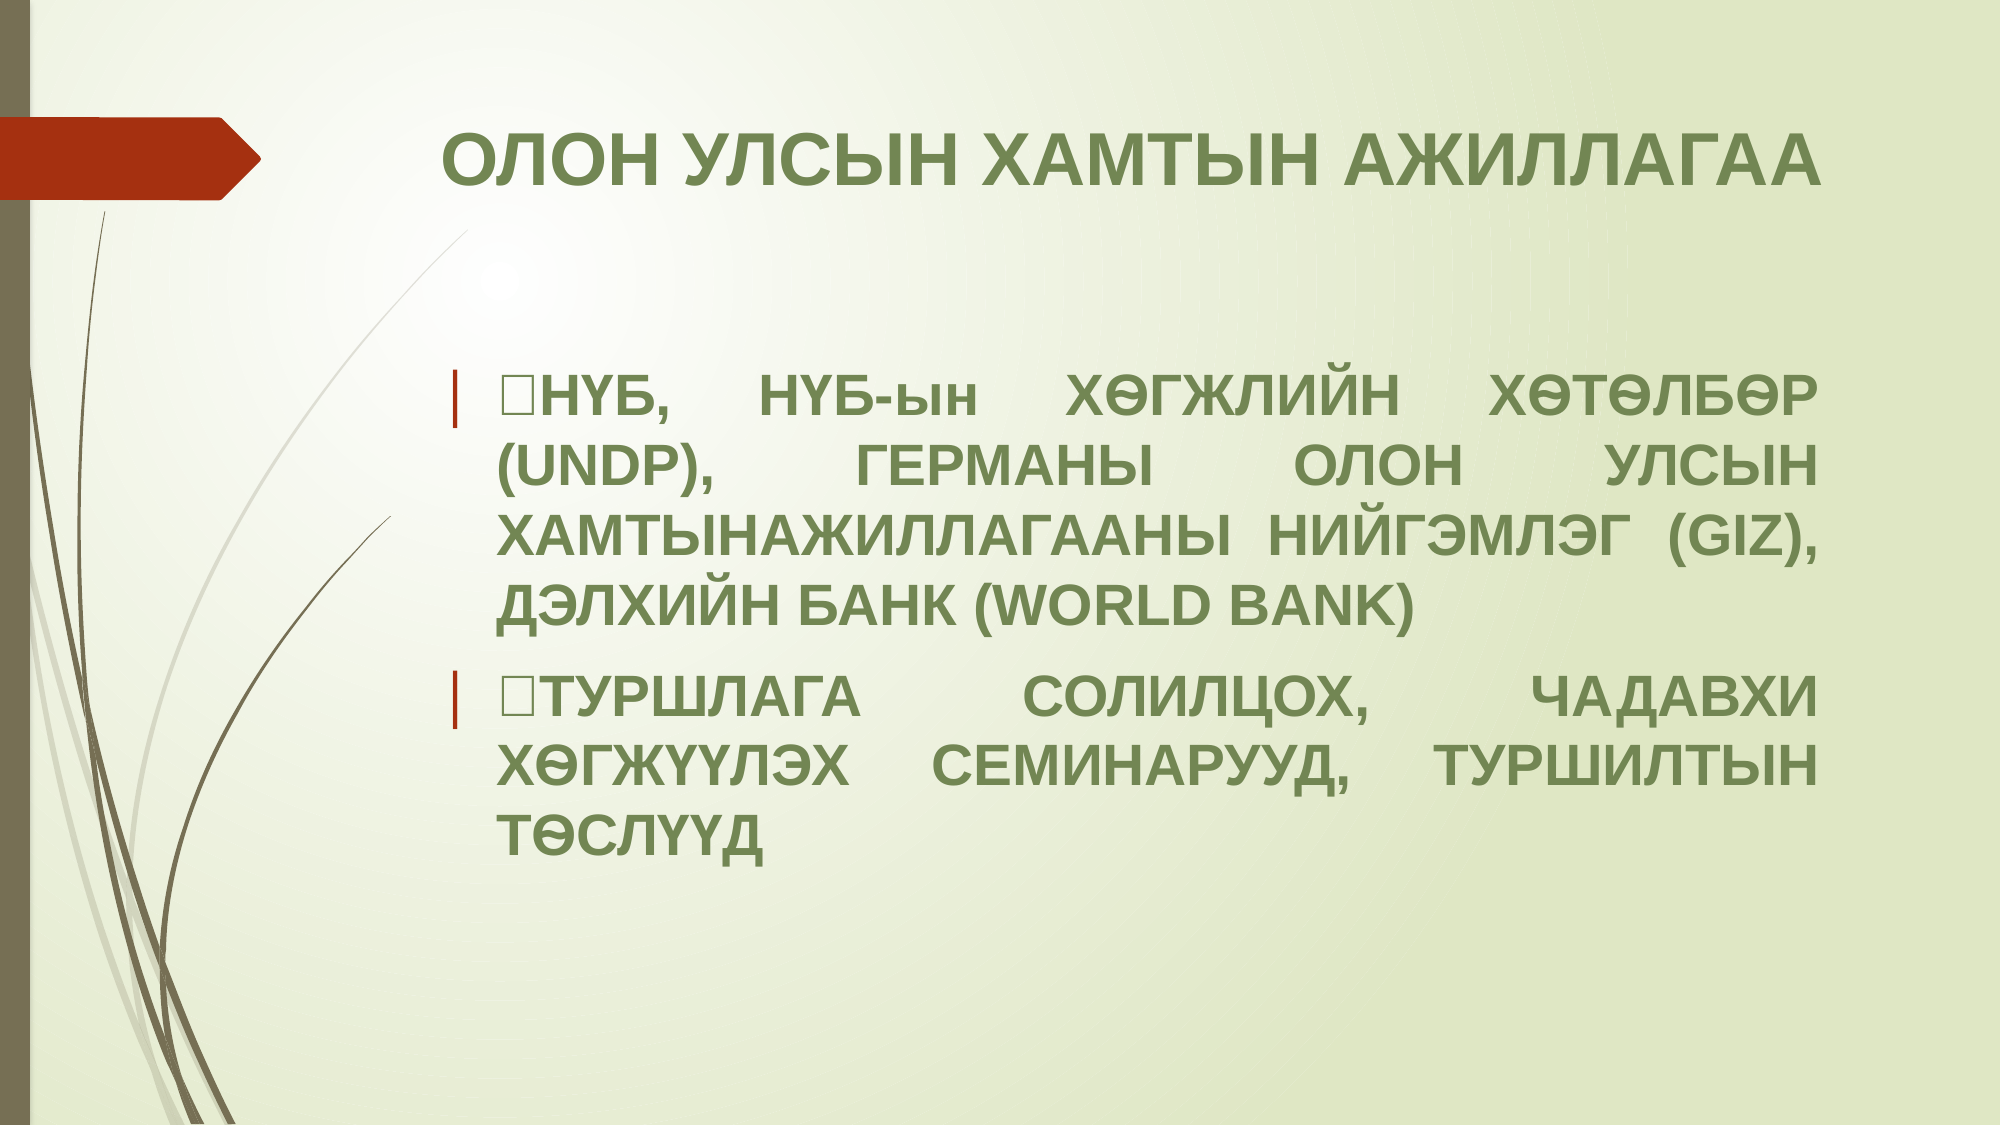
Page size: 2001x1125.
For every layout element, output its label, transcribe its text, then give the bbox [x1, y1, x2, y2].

title ОЛОН УЛСЫН ХАМТЫН АЖИЛЛАГАА [425, 102, 1888, 313]
list 🌐НҮБ, НҮБ-ын ХѲГЖЛИЙН ХѲТѲЛБѲР (UNDP), ГЕРМАНЫ ОЛОН УЛСЫН ХАМТЫНАЖИЛЛАГААНЫ НИЙГЭМЛЭГ (GIZ), ДЭЛХИЙН БАНК (WORLD BANK) 🔁ТУРШЛАГА СОЛИЛЦОХ, ЧАДАВХИ ХѲГЖҮҮЛЭХ СЕМИНАРУУД, ТУРШИЛТЫН ТѲСЛҮҮД [424, 350, 1835, 970]
